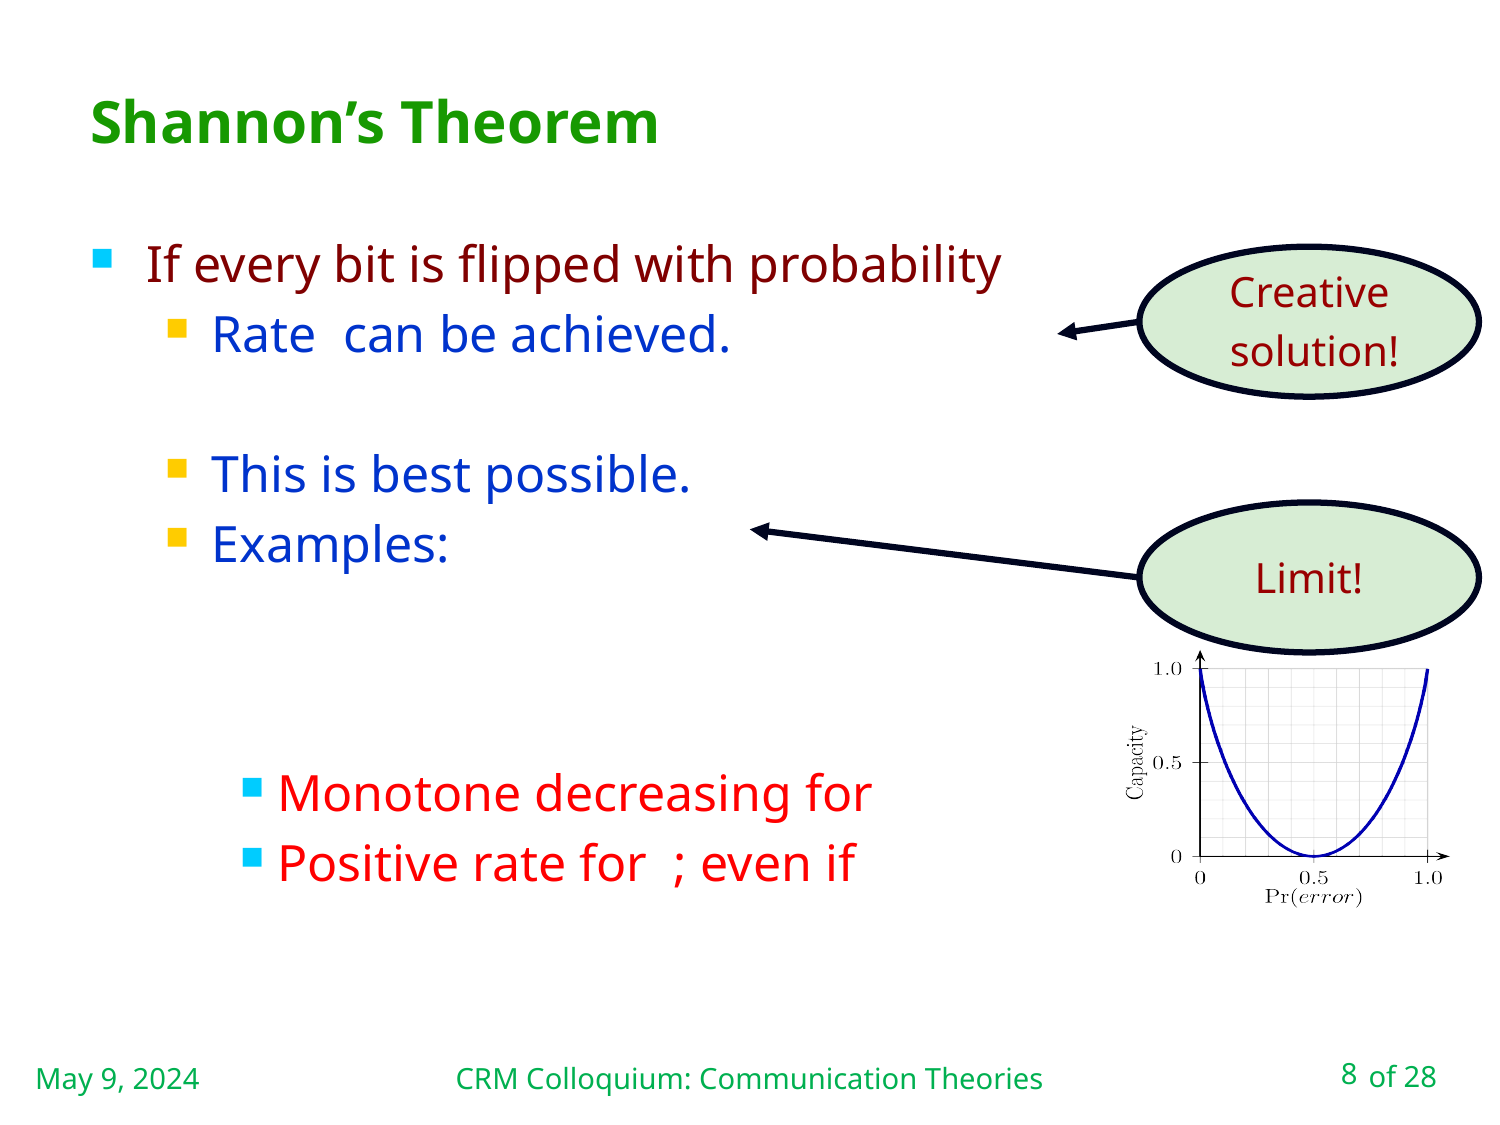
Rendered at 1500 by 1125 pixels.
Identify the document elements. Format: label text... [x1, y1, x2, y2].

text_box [749, 528, 1140, 578]
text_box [1139, 502, 1480, 653]
picture [1124, 649, 1453, 909]
title Shannon’s Theorem [75, 62, 1425, 163]
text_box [1056, 321, 1140, 335]
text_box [1139, 246, 1480, 397]
footer CRM Colloquium: Communication Theories [360, 1024, 1140, 1103]
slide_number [20, 1024, 360, 1103]
slide_number 8 [1147, 1024, 1373, 1103]
